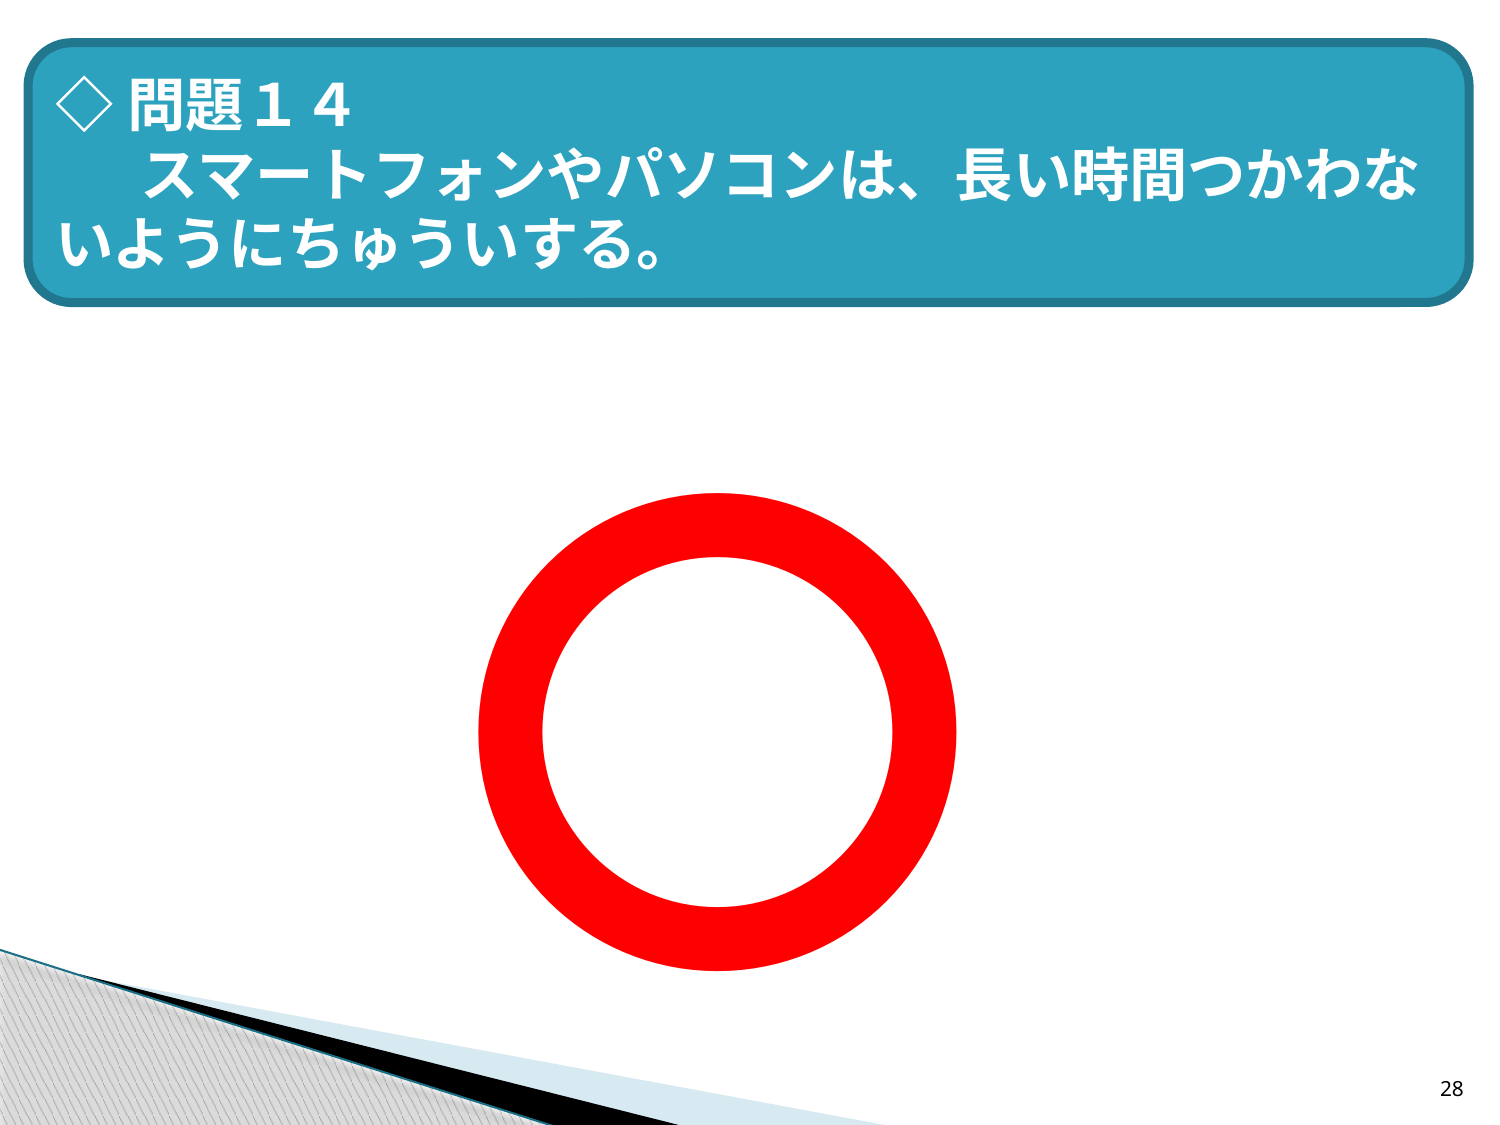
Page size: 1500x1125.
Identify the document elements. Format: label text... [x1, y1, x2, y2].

slide_number 28 [1418, 1051, 1479, 1112]
text_box ◇問題１４ スマートフォンやパソコンは、長い時間つかわないようにちゅういする。 [23, 38, 1474, 308]
text_box 〇 [442, 374, 998, 1112]
